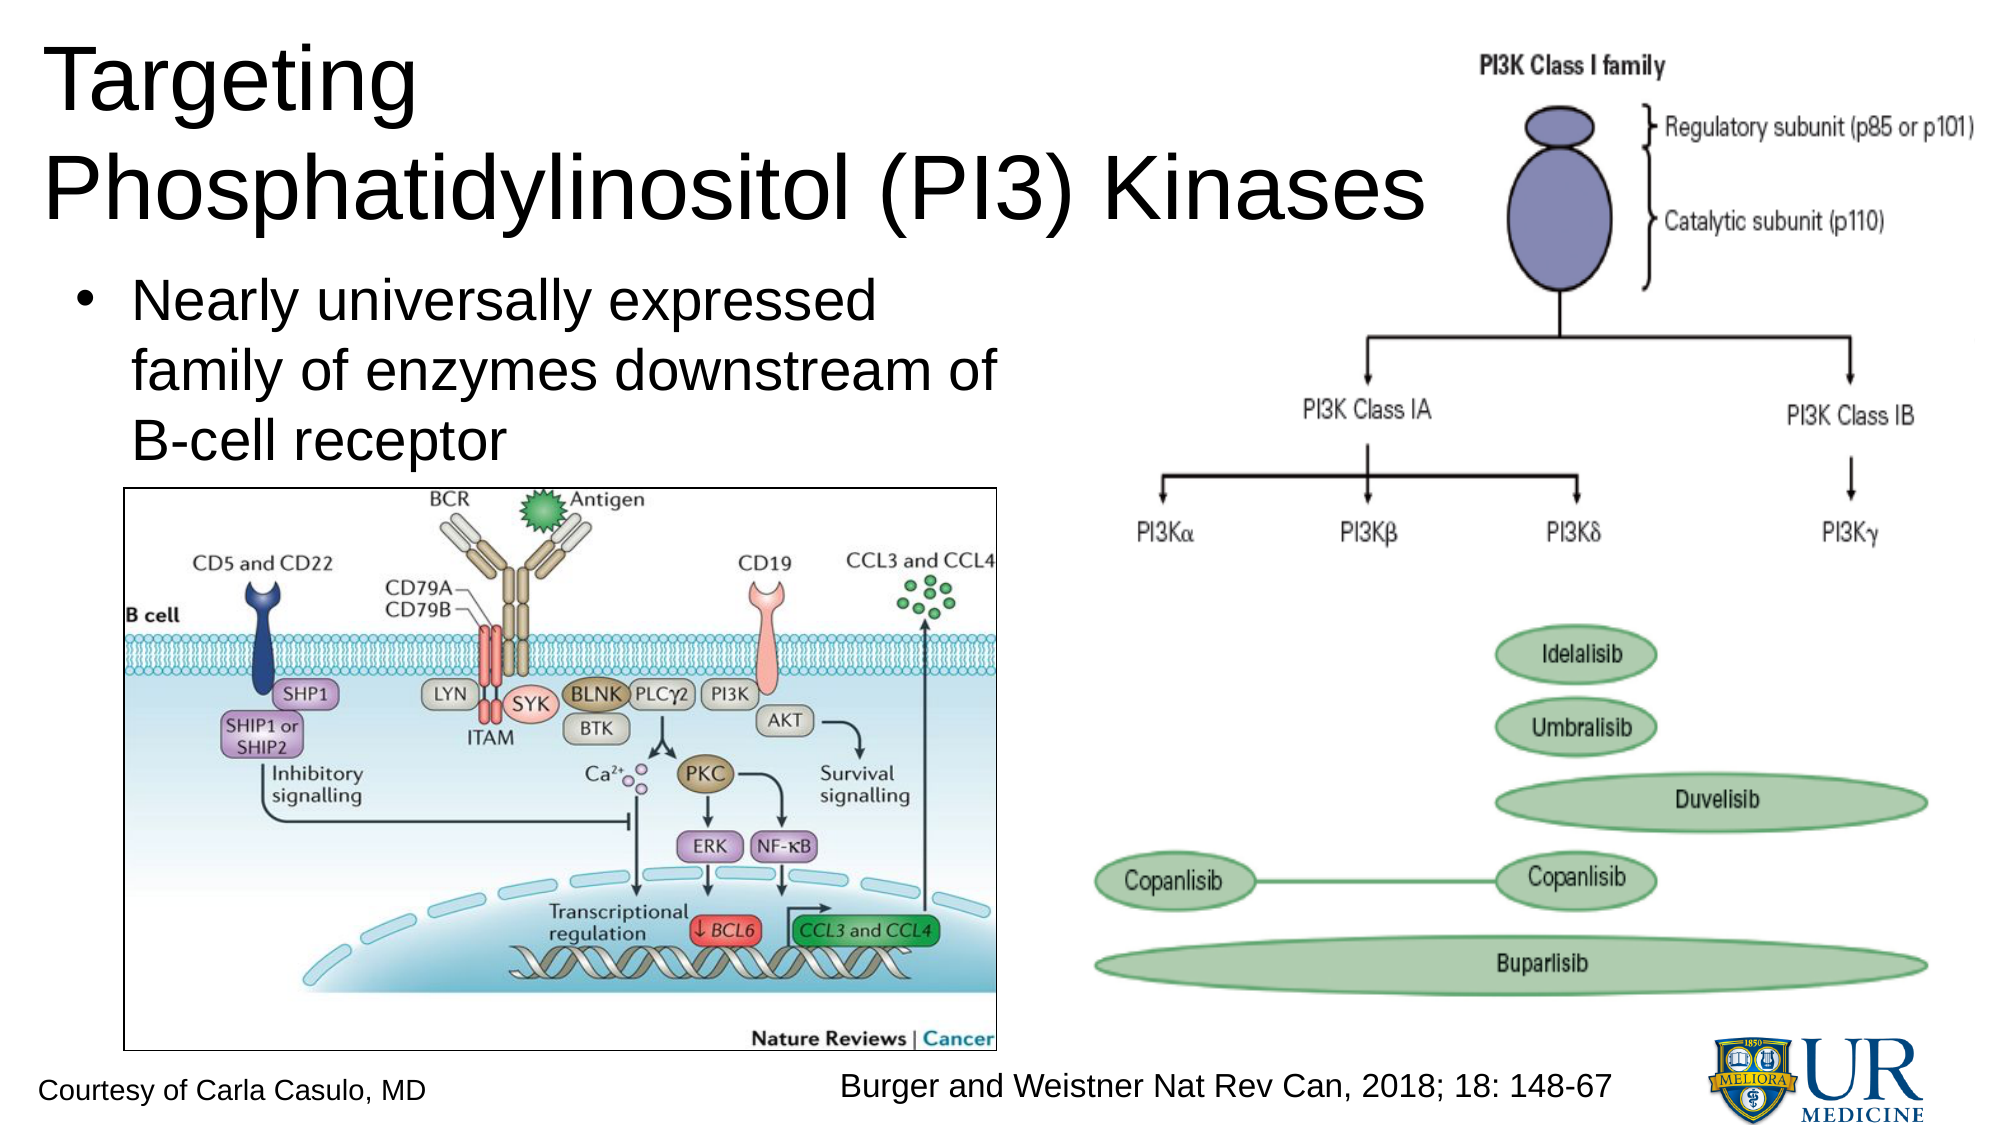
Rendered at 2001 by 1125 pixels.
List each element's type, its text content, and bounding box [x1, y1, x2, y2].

picture [1704, 1034, 1924, 1125]
picture [1087, 30, 1975, 1017]
text_box Courtesy of Carla Casulo, MD [23, 1063, 442, 1114]
title Targeting Phosphatidylinositol (PI3) Kinases [27, 19, 1753, 237]
picture [124, 488, 996, 1051]
text_box Burger and Weistner Nat Rev Can, 2018; 18: 148-67 [824, 1056, 1686, 1112]
list Nearly universally expressed family of enzymes downstream of B-cell receptor [60, 254, 1044, 512]
